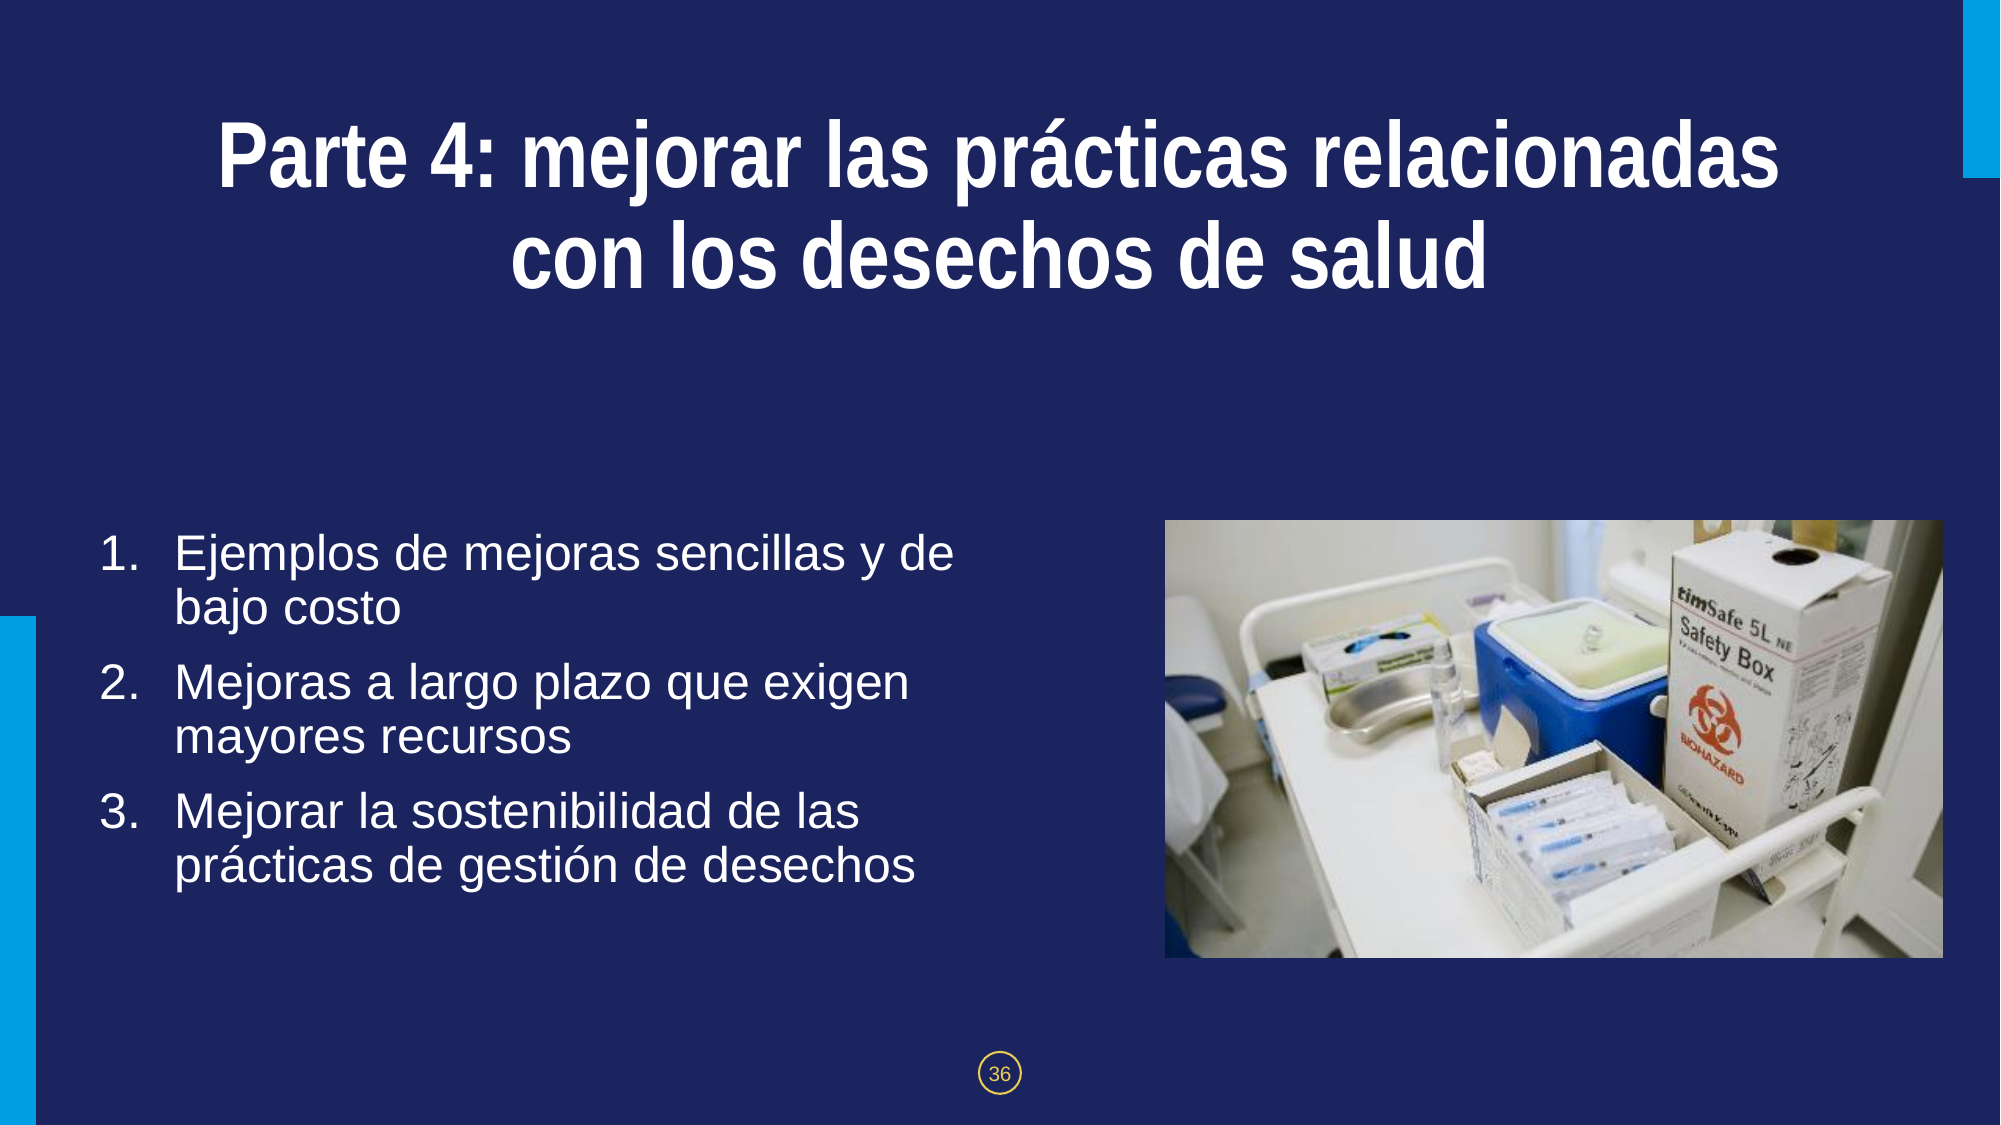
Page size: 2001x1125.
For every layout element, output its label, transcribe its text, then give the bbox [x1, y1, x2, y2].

title Parte 4: mejorar las prácticas relacionadas con los desechos de salud [137, 98, 1863, 711]
slide_number 36 [961, 1042, 1039, 1103]
text_box Ejemplos de mejoras sencillas y de bajo costo Mejoras a largo plazo que exigen mayores recursos Mejorar la sostenibilidad de las prácticas de gestión de desechos [84, 520, 1058, 866]
picture [1164, 520, 1943, 958]
